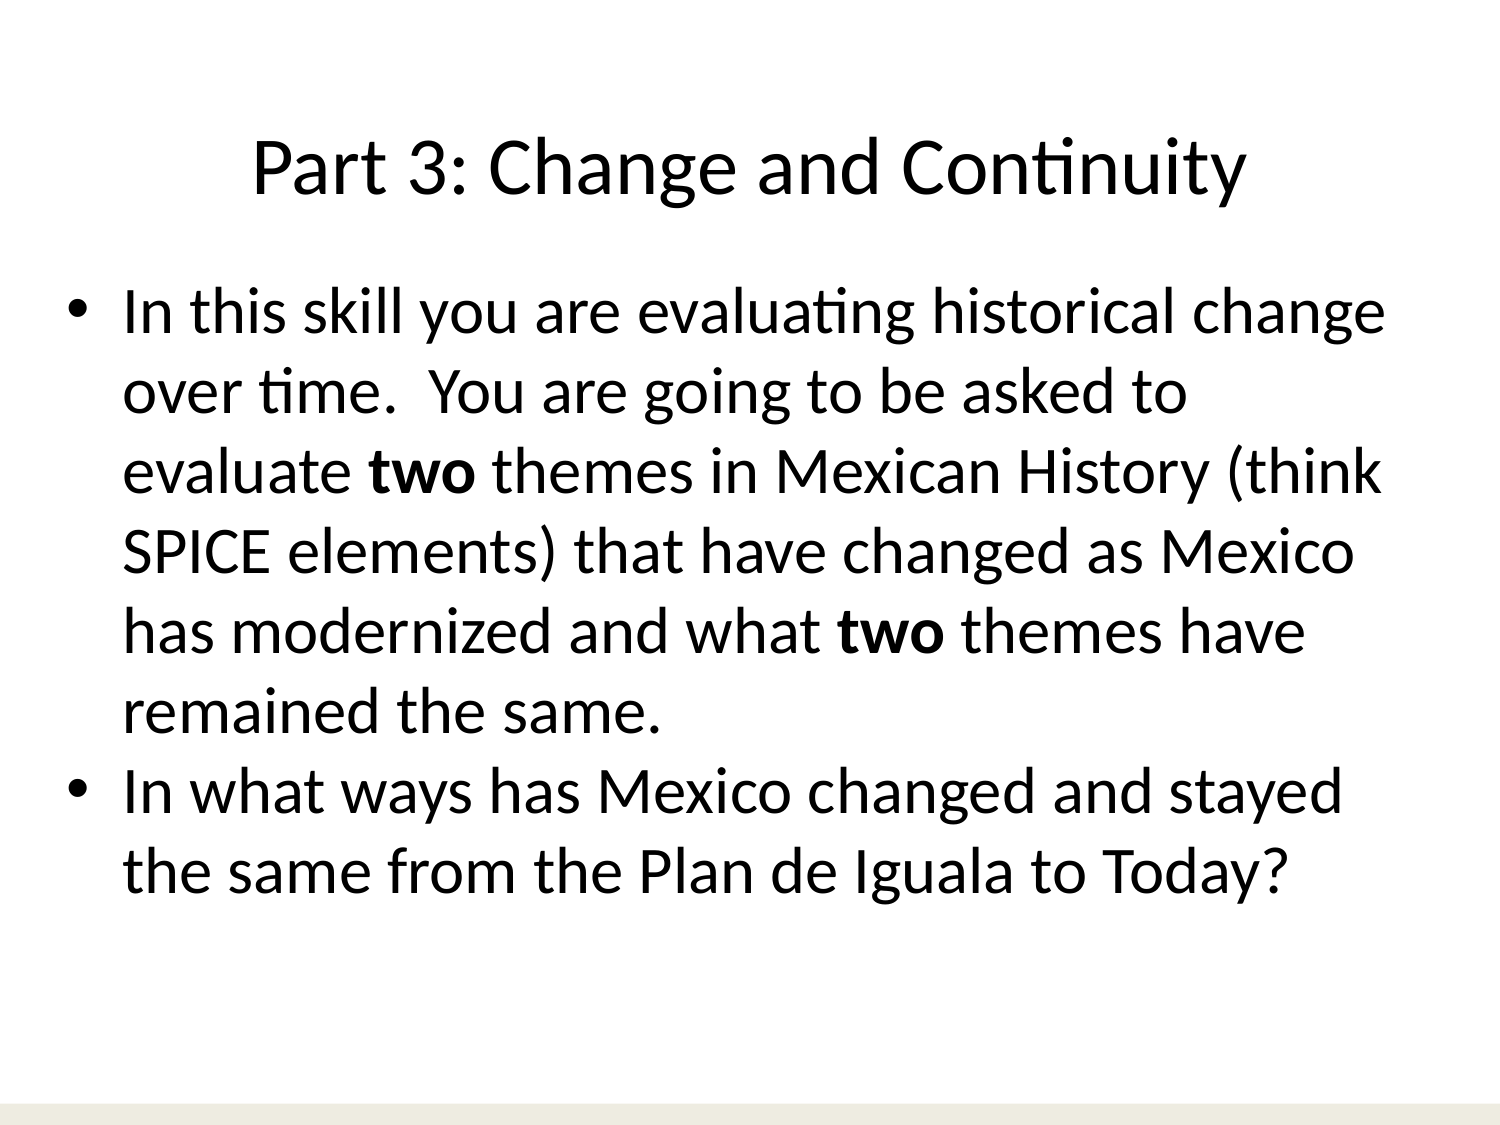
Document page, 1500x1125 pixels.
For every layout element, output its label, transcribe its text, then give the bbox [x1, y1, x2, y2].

list In this skill you are evaluating historical change over time. You are going to be asked to evaluate two themes in Mexican History (think SPICE elements) that have changed as Mexico has modernized and what two themes have remained the same. In what ways has Mexico changed and stayed the same from the Plan de Iguala to Today? [51, 252, 1449, 1000]
title Part 3: Change and Continuity [51, 97, 1449, 223]
